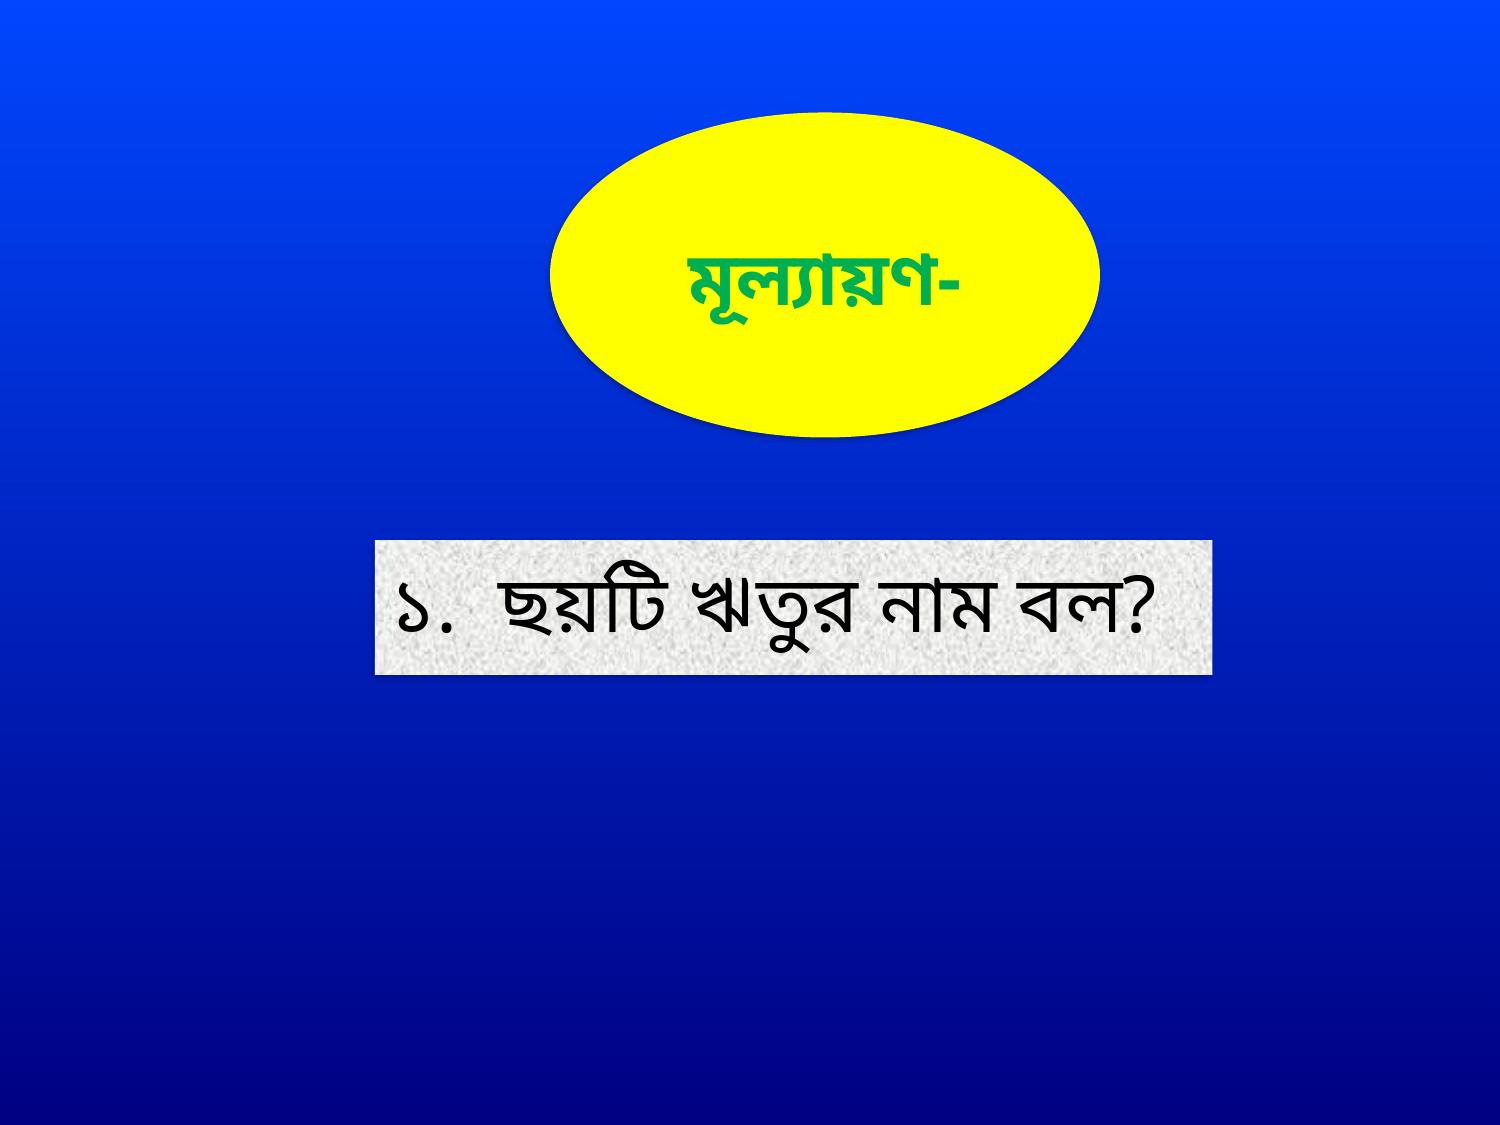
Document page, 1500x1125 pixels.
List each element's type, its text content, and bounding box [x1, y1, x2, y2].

text_box ১. ছয়টি ঋতুর নাম বল? [374, 540, 1213, 676]
text_box মূল্যায়ণ- [547, 110, 1103, 440]
